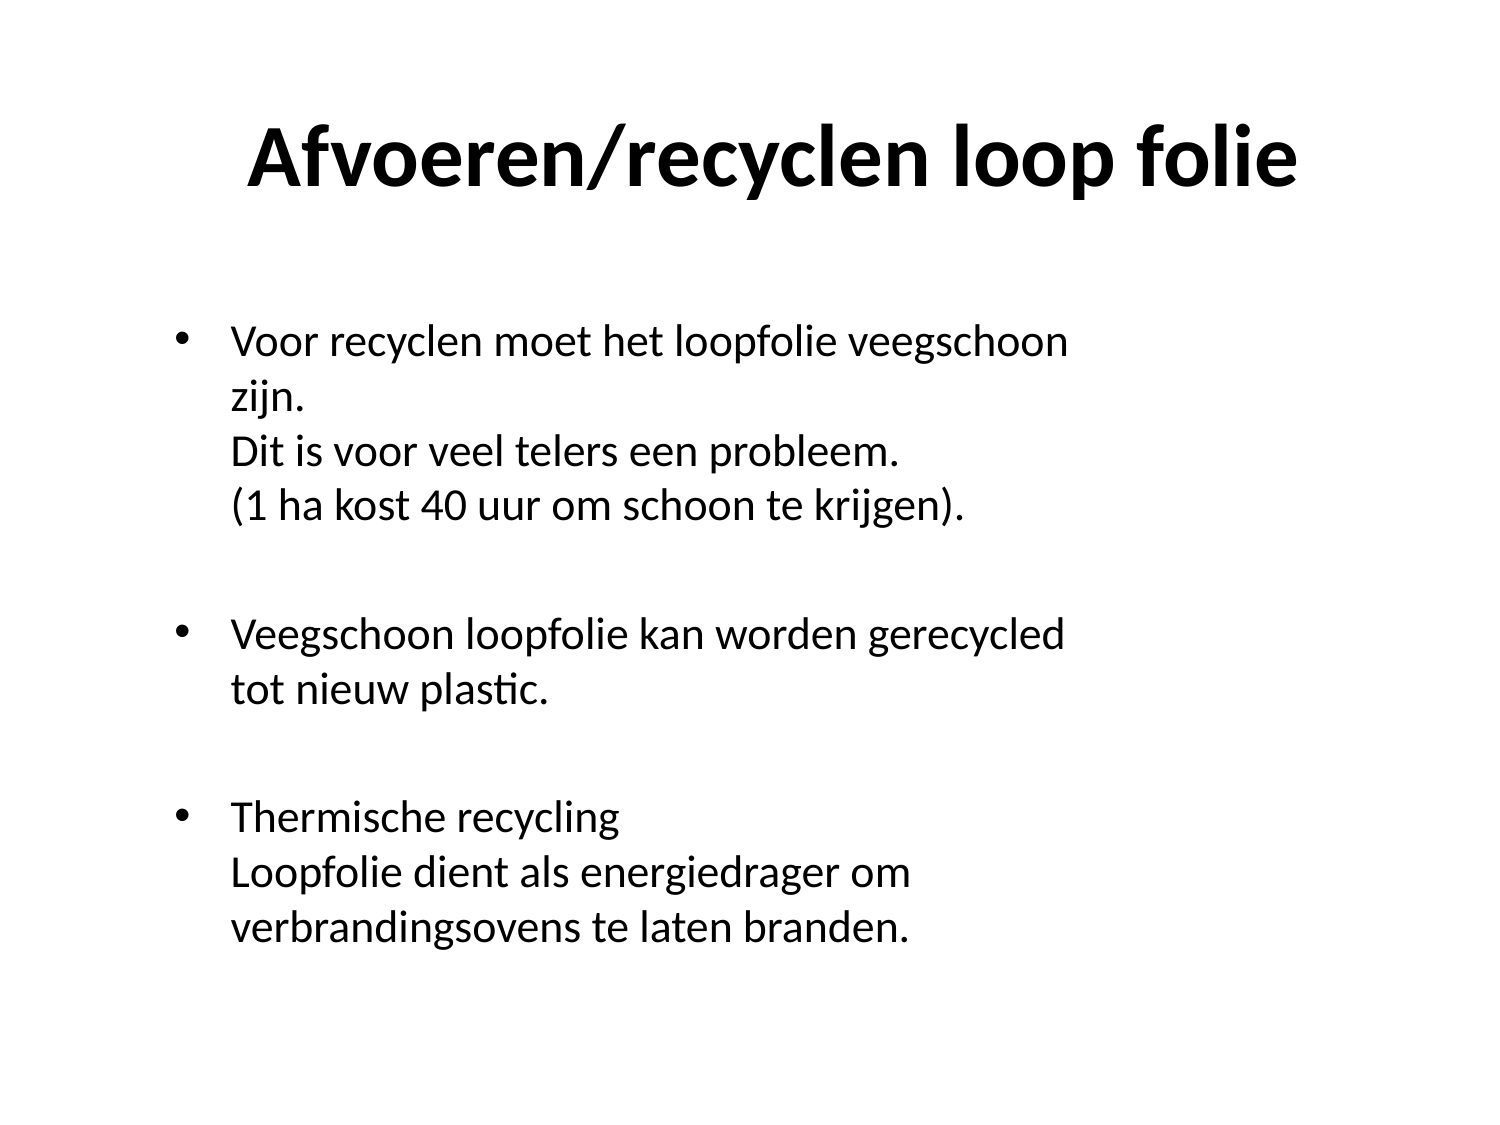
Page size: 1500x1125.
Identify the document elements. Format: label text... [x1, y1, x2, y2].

list Voor recyclen moet het loopfolie veegschoon zijn. Dit is voor veel telers een probleem. (1 ha kost 40 uur om schoon te krijgen). Veegschoon loopfolie kan worden gerecycled tot nieuw plastic. Thermische recycling Loopfolie dient als energiedrager om verbrandingsovens te laten branden. [159, 302, 1128, 886]
title Afvoeren/recyclen loop folie [159, 90, 1388, 213]
